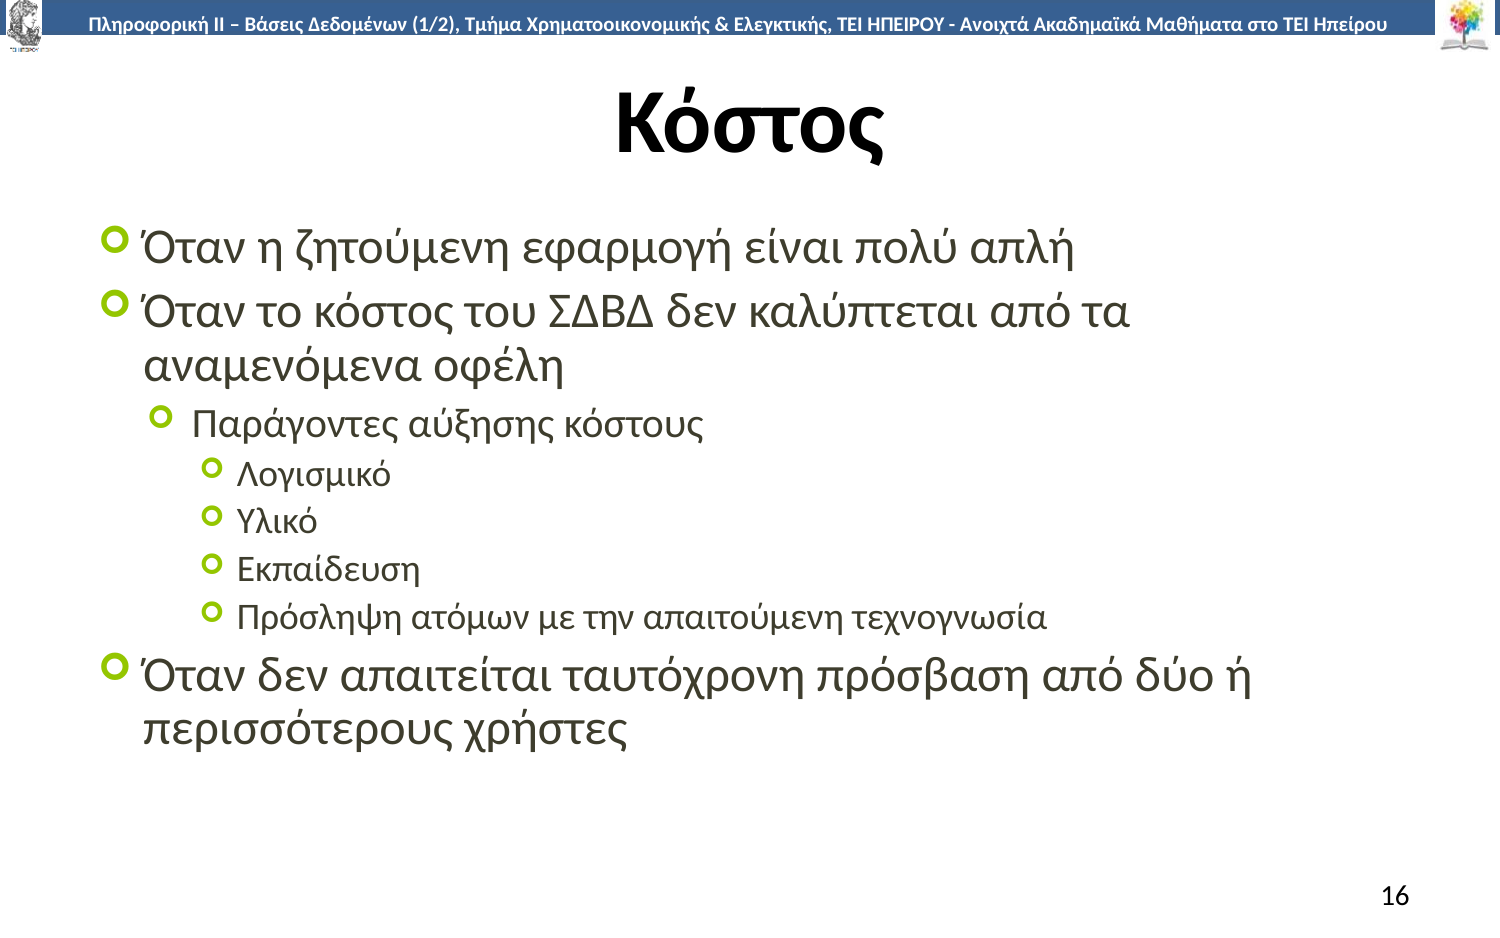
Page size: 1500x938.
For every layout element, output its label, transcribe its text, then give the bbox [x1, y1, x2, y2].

title Κόστος [75, 37, 1425, 194]
picture [6, 0, 42, 54]
picture [1435, 0, 1495, 52]
list Όταν η ζητούμενη εφαρμογή είναι πολύ απλή Όταν το κόστος του ΣΔΒΔ δεν καλύπτεται από τα αναμενόμενα οφέλη Παράγοντες αύξησης κόστους Λογισμικό Υλικό Εκπαίδευση Πρόσληψη ατόμων με την απαιτούμενη τεχνογνωσία Όταν δεν απαιτείται ταυτόχρονη πρόσβαση από δύο ή περισσότερους χρήστες [71, 213, 1424, 846]
slide_number 16 [1074, 868, 1425, 919]
